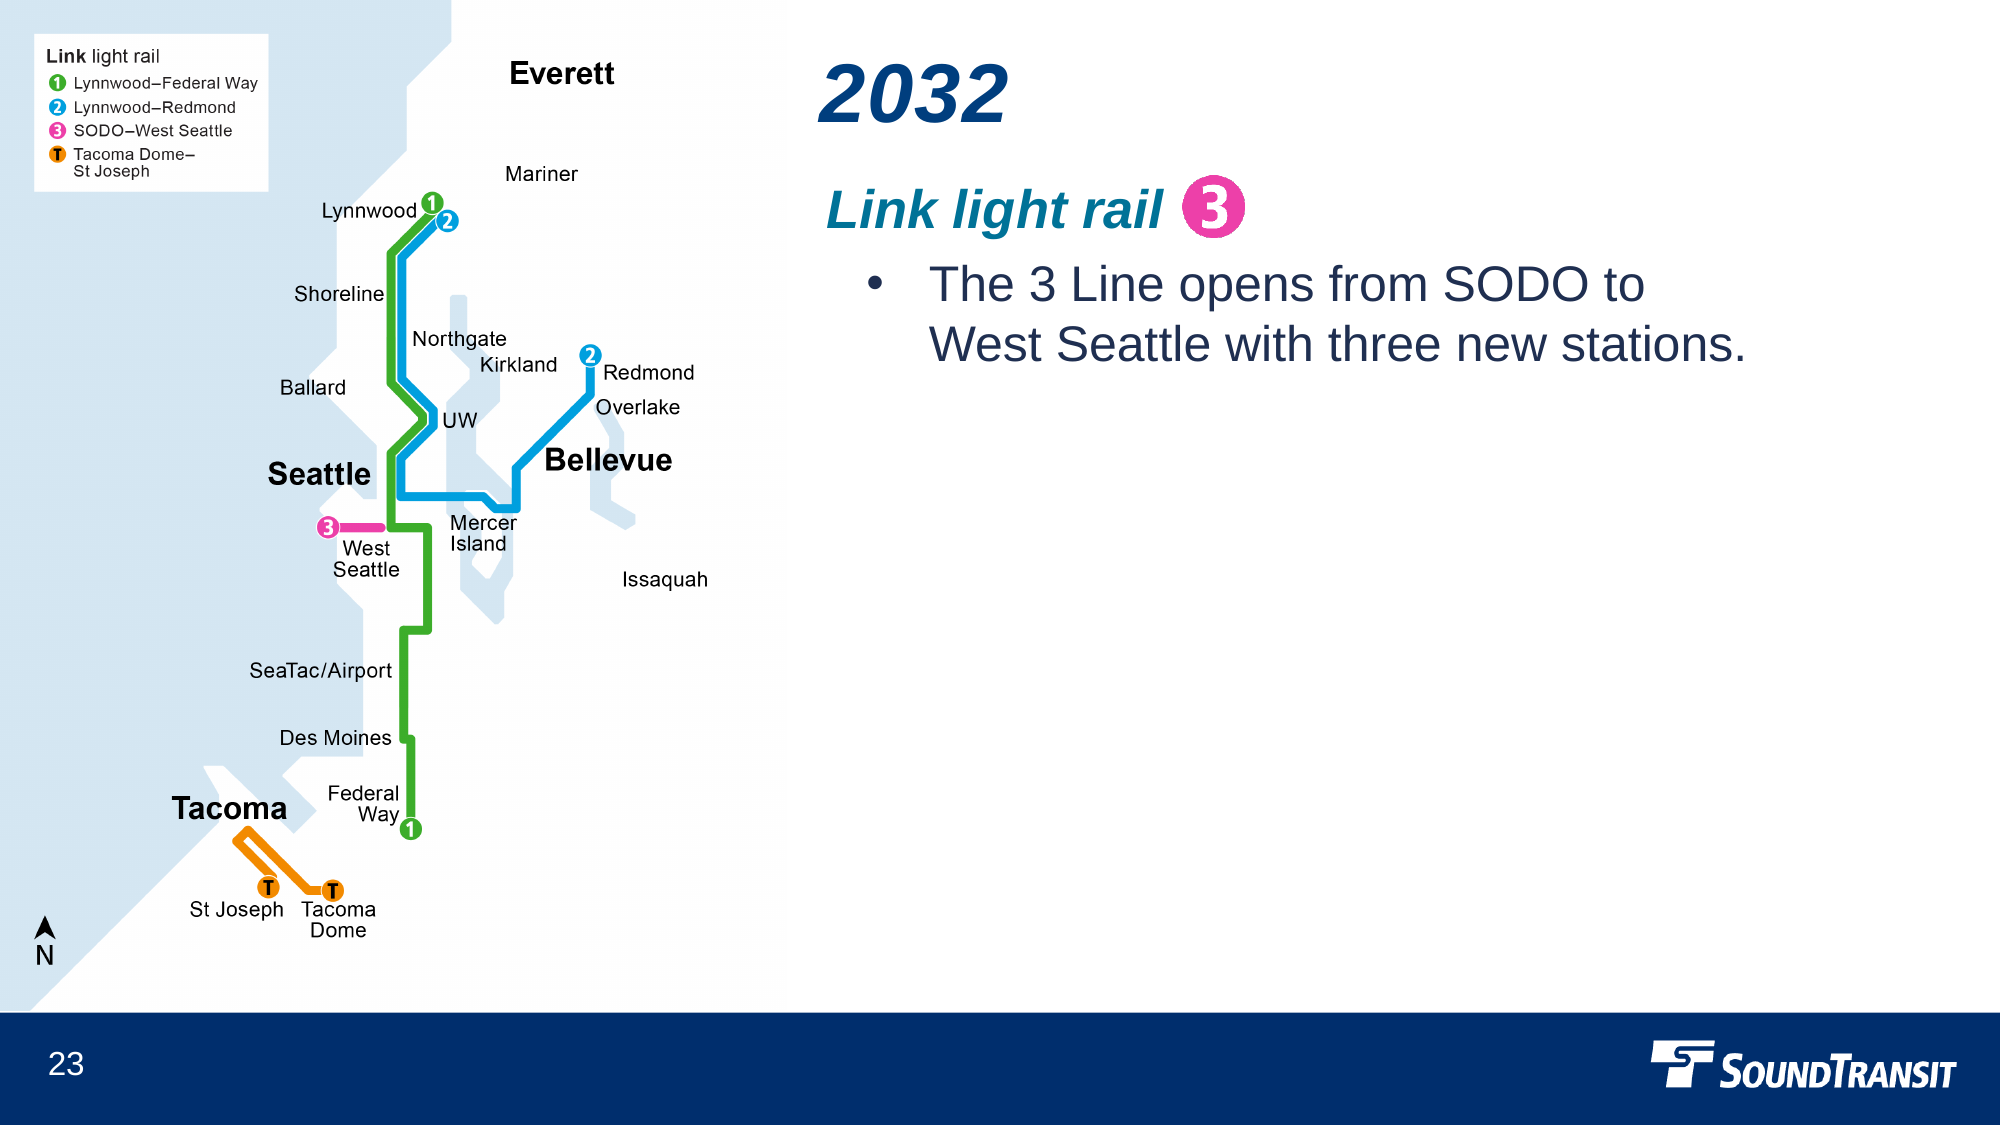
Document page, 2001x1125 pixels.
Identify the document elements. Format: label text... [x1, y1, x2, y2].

picture [1182, 175, 1246, 238]
picture [0, 0, 787, 1012]
text_box Link light rail The 3 Line opens from SODO to West Seattle with three new stations. [791, 167, 1942, 446]
title 2032 [804, 48, 1837, 167]
picture [1650, 1040, 1957, 1088]
